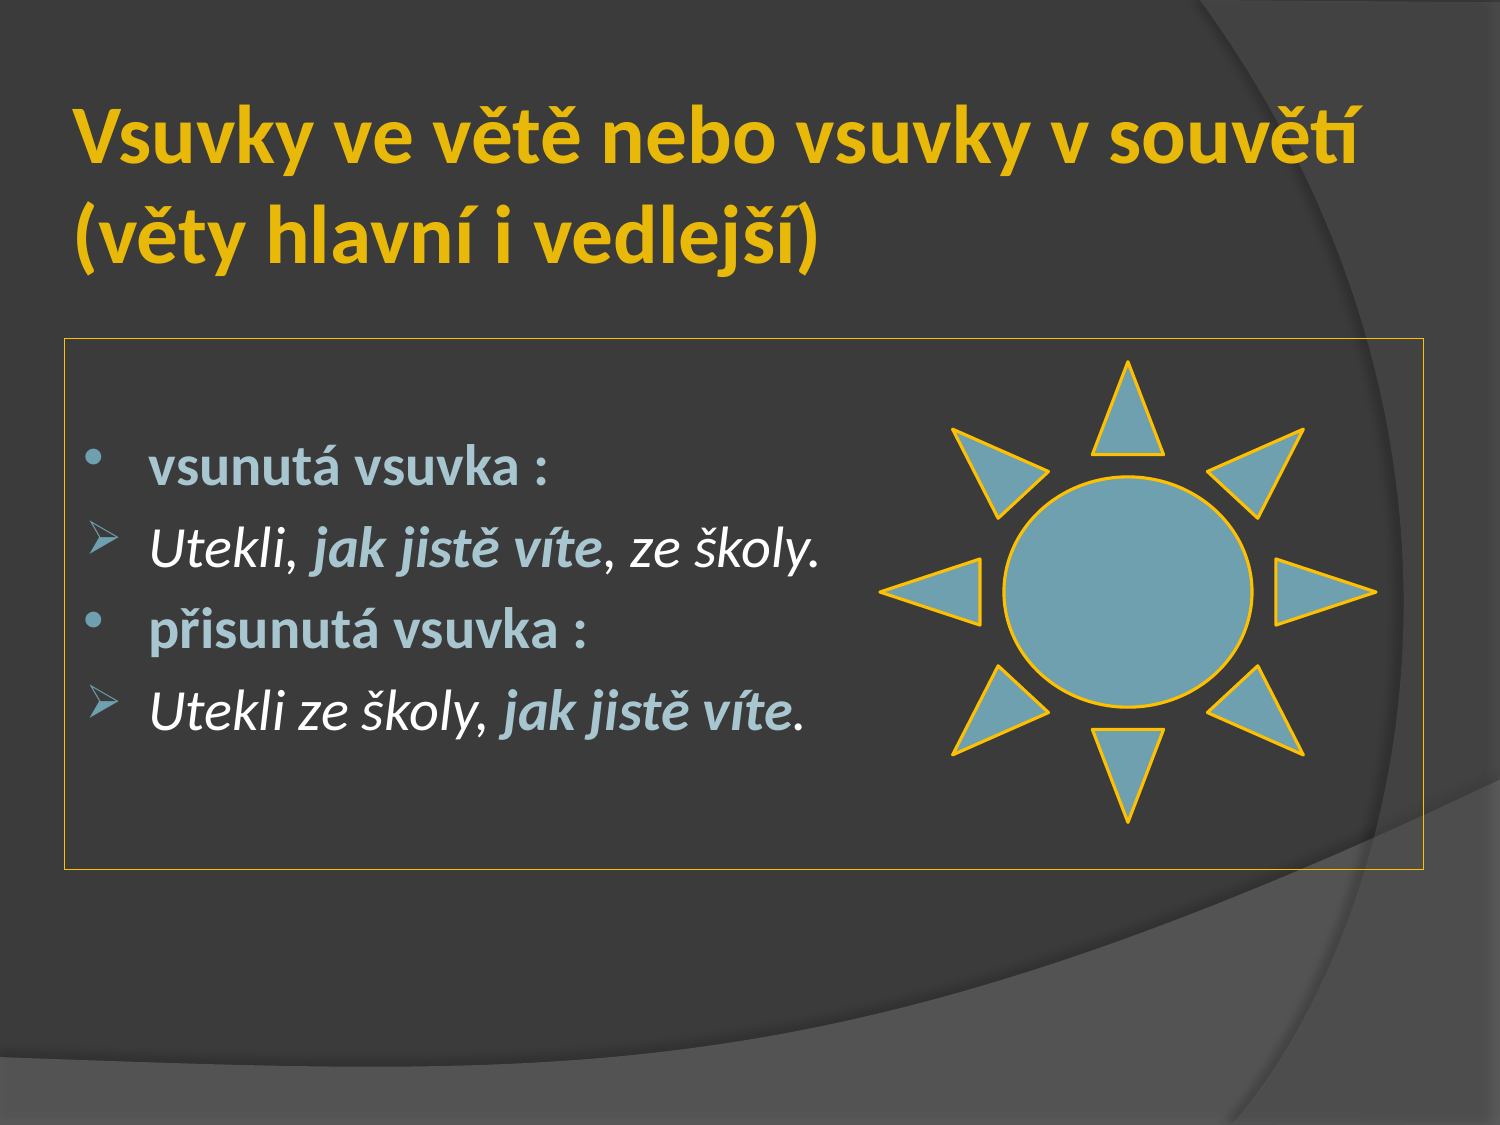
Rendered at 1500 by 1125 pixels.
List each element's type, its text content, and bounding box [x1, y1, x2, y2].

text_box [1205, 427, 1305, 520]
text_box [1002, 475, 1254, 709]
text_box [1090, 727, 1166, 824]
list vsunutá vsuvka : Utekli, jak jistě víte, ze školy. přisunutá vsuvka : Utekli ze školy, jak jistě víte. [64, 338, 1424, 870]
text_box [1274, 557, 1378, 627]
text_box [1205, 664, 1305, 757]
text_box [951, 427, 1051, 520]
text_box [951, 664, 1051, 757]
text_box [878, 557, 982, 627]
text_box [1090, 360, 1166, 457]
title Vsuvky ve větě nebo vsuvky v souvětí (věty hlavní i vedlejší) [64, 186, 1461, 374]
